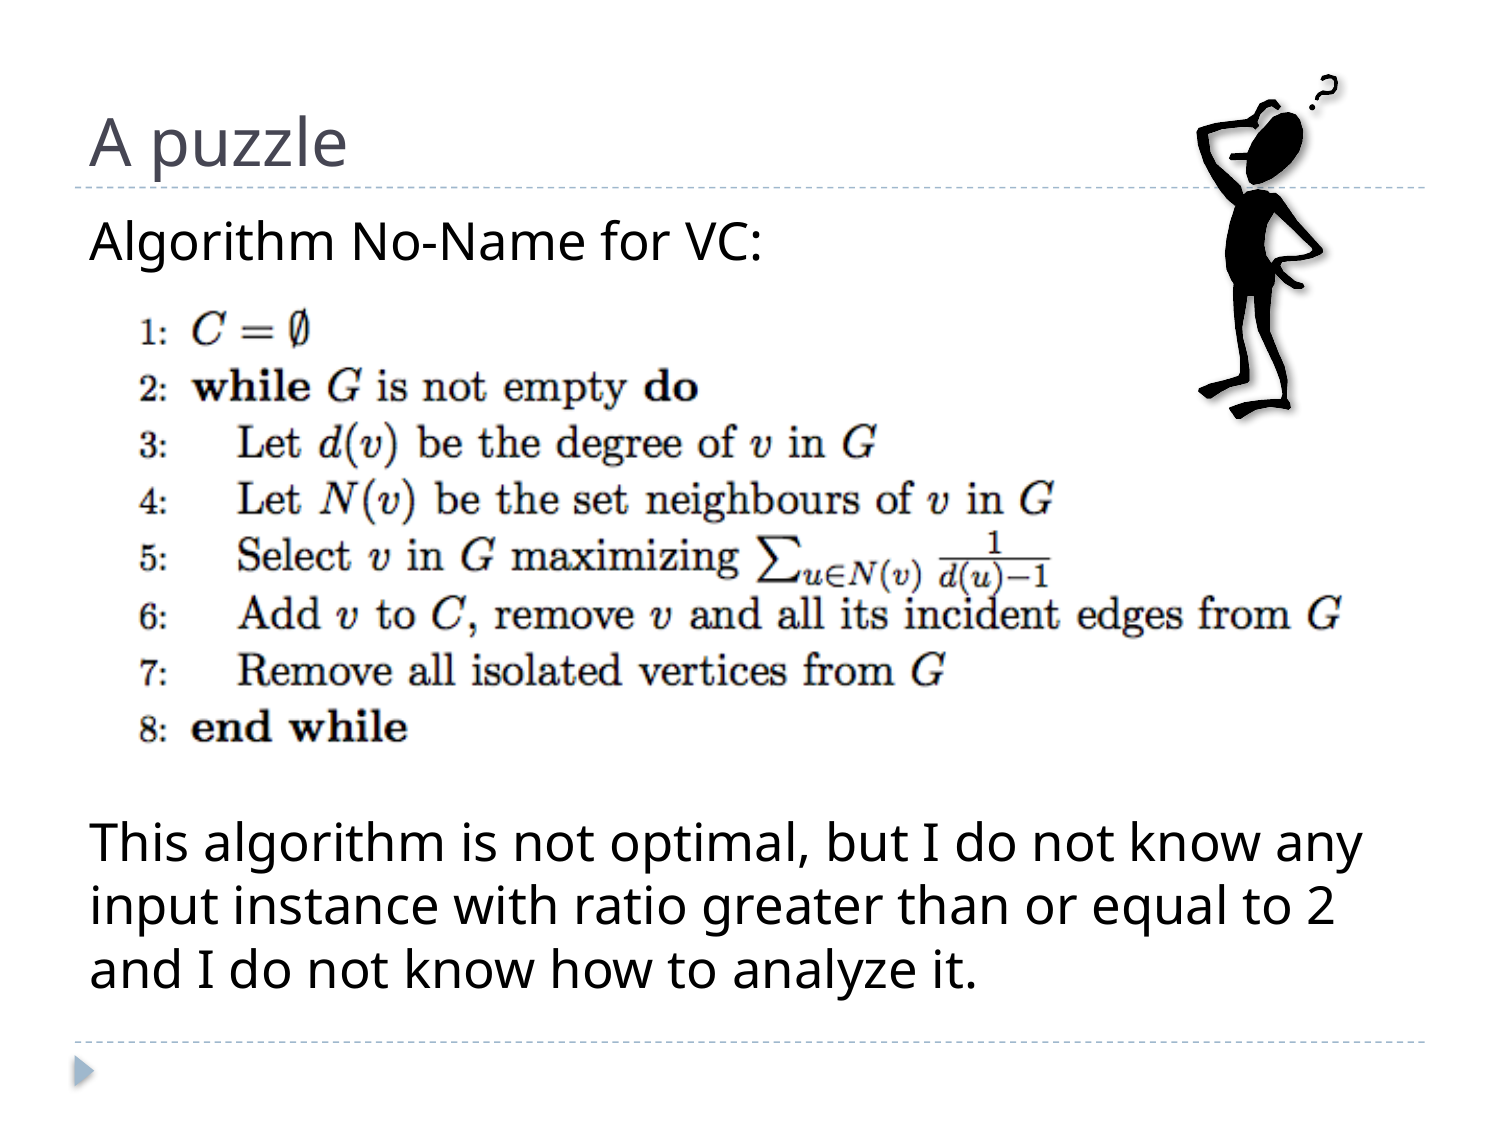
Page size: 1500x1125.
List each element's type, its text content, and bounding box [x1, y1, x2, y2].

picture [108, 74, 1363, 761]
title A puzzle [75, 24, 1425, 188]
list Algorithm No-Name for VC: This algorithm is not optimal, but I do not know any input instance with ratio greater than or equal to 2 and I do not know how to analyze it. [75, 200, 1425, 1010]
